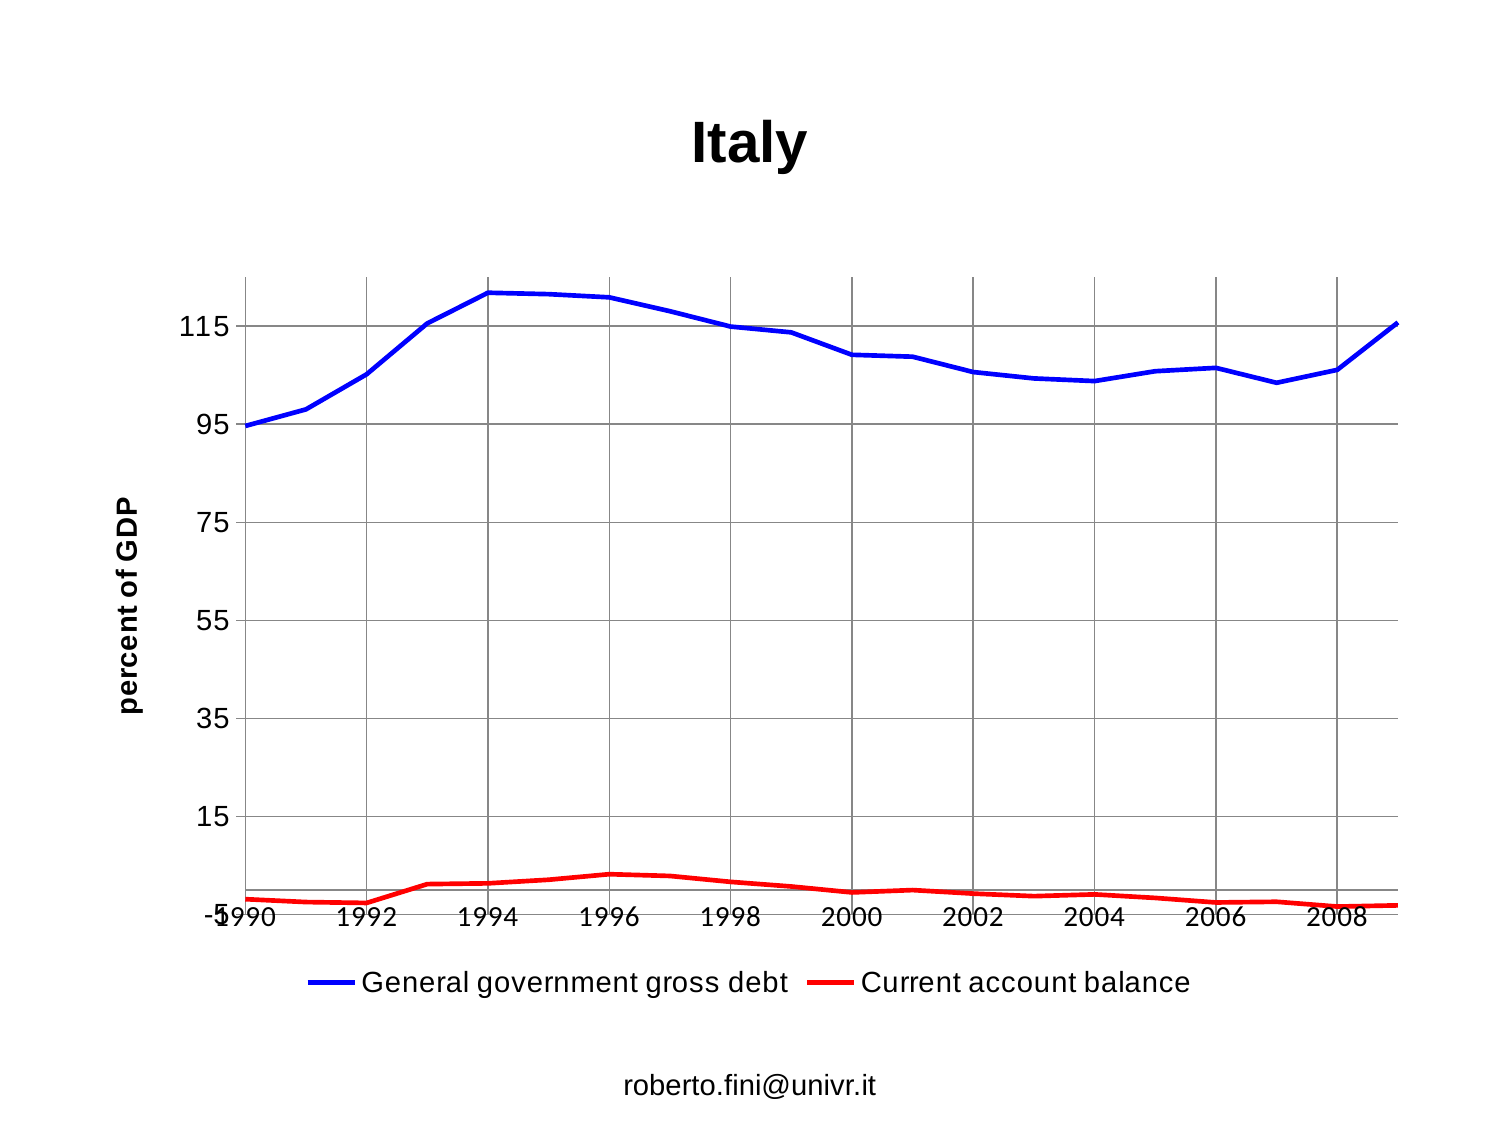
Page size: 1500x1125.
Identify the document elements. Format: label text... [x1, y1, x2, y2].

title Italy [75, 45, 1425, 233]
footer roberto.fini@univr.it [512, 1058, 988, 1103]
chart [74, 262, 1426, 1006]
